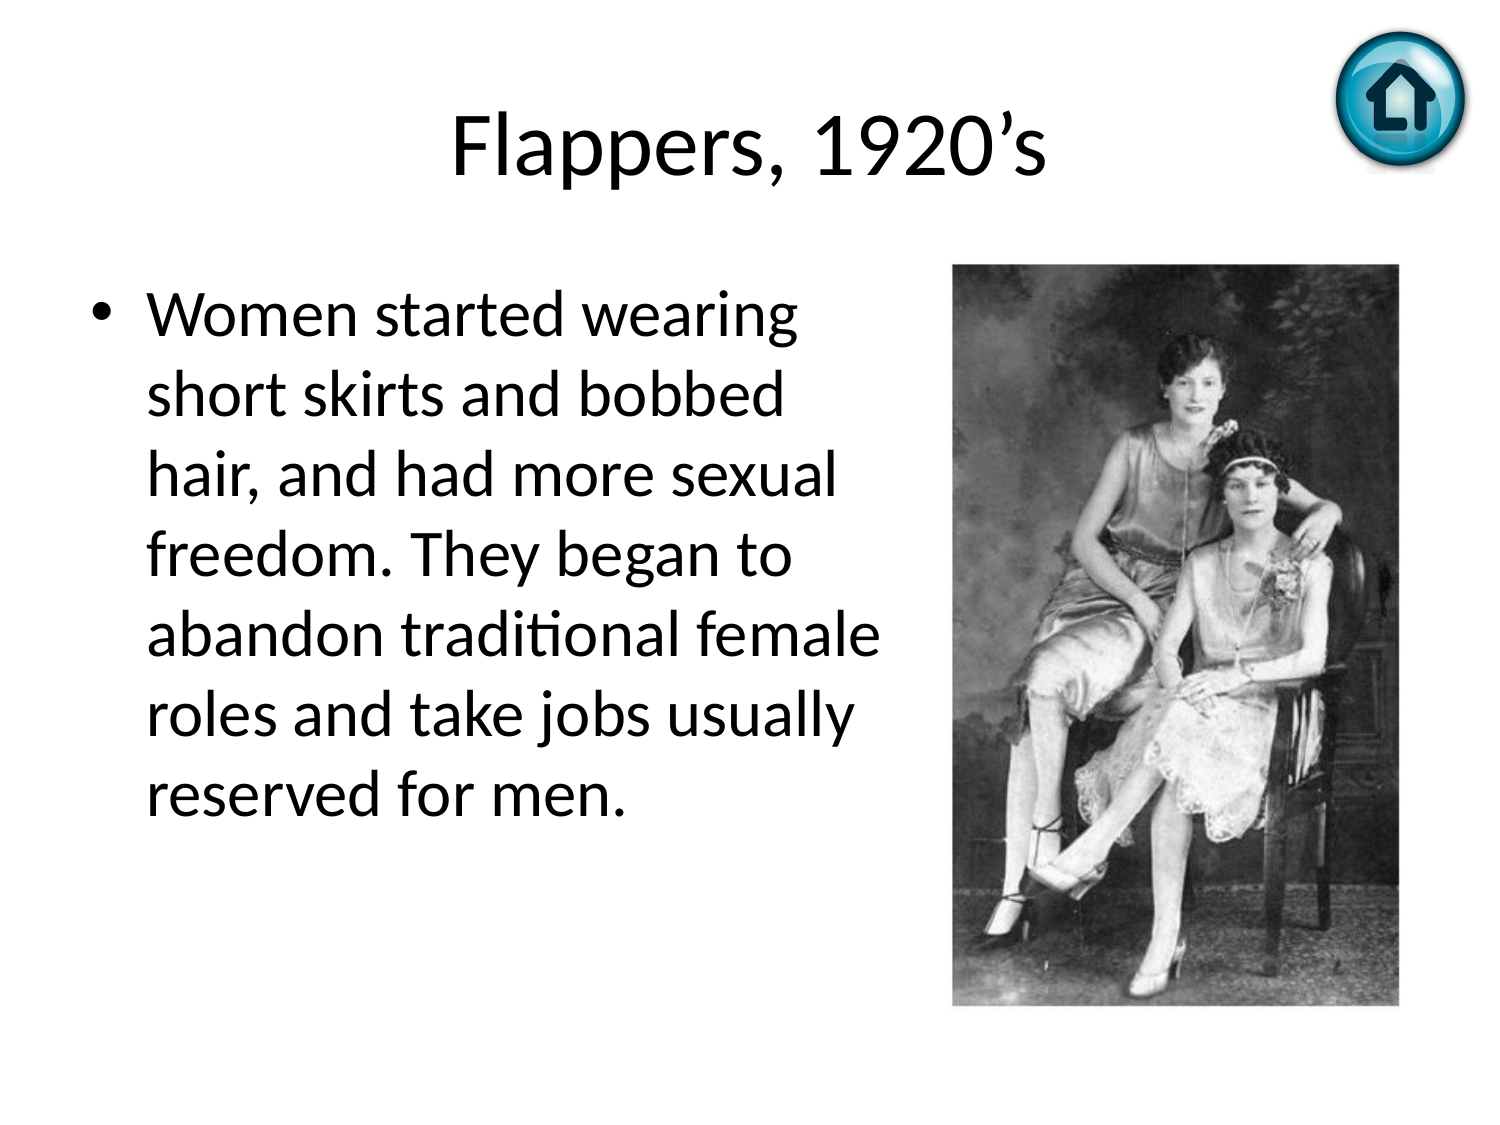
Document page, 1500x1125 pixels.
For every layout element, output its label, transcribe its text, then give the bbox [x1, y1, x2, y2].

picture [937, 249, 1415, 1022]
list Women started wearing short skirts and bobbed hair, and had more sexual freedom. They began to abandon traditional female roles and take jobs usually reserved for men. [75, 262, 925, 1005]
title Flappers, 1920’s [75, 45, 1425, 233]
picture [1324, 24, 1476, 175]
